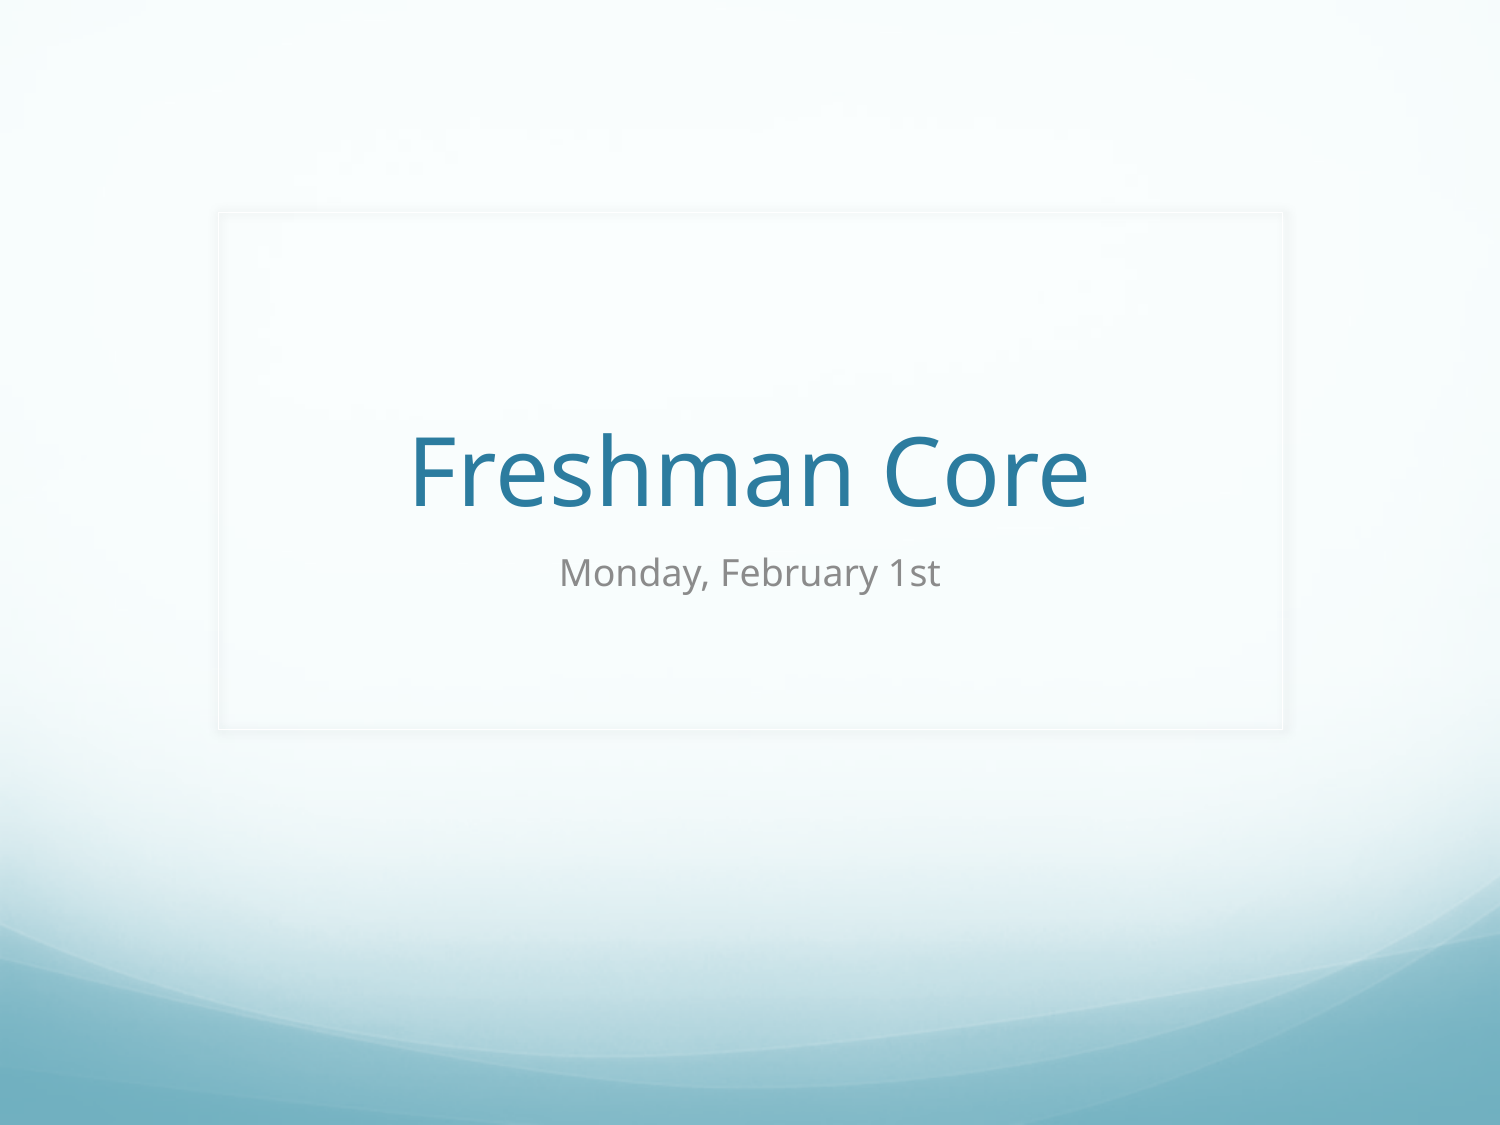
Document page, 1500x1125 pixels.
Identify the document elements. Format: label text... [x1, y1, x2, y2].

title Freshman Core [217, 249, 1283, 533]
subtitle Monday, February 1st [217, 541, 1283, 692]
